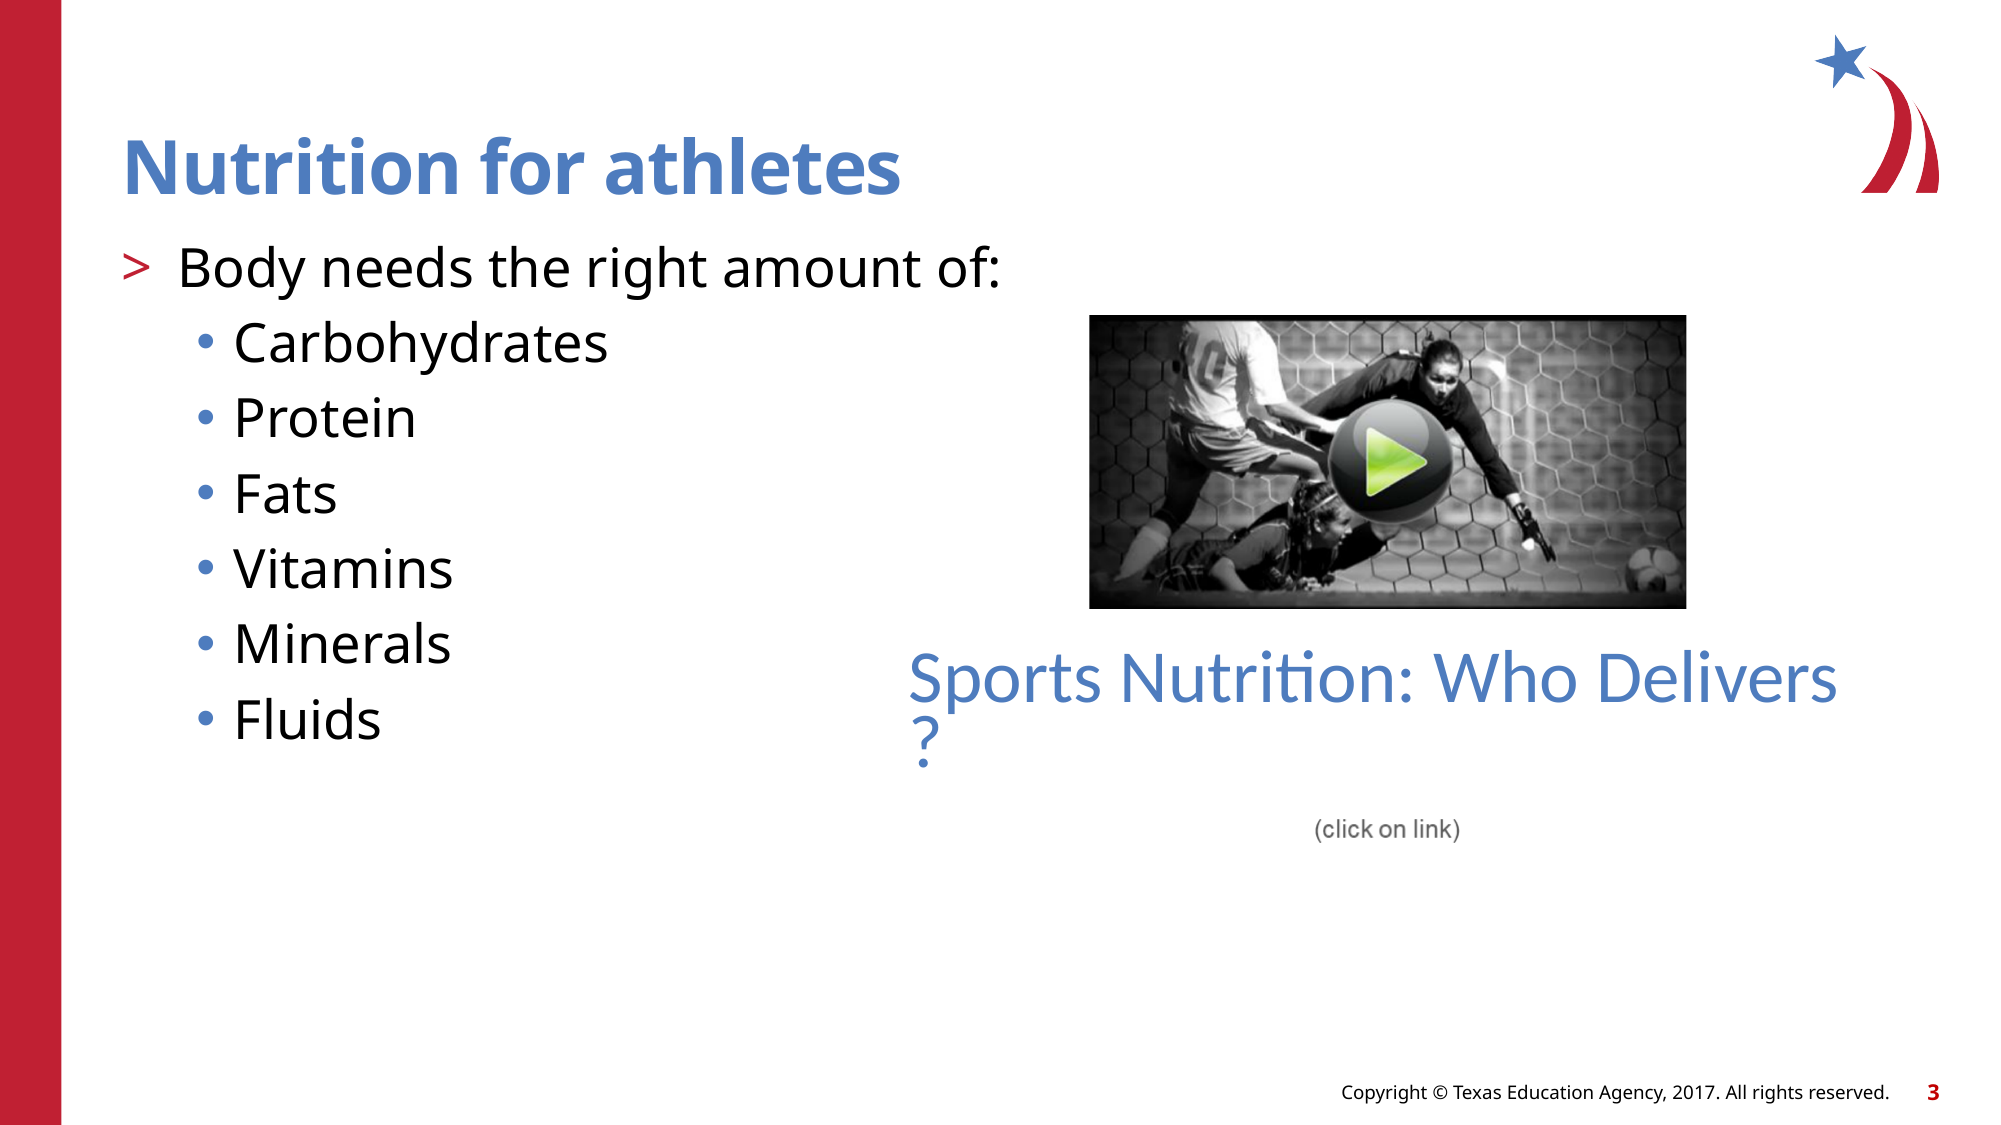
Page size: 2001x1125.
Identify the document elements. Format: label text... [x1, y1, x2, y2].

text_box Sports Nutrition: Who Delivers? [887, 630, 1888, 727]
picture [1089, 315, 1687, 609]
list Body needs the right amount of: Carbohydrates Protein Fats Vitamins Minerals Fluids [121, 233, 1936, 1010]
picture [1814, 34, 1939, 193]
picture [1299, 804, 1476, 858]
title Nutrition for athletes [121, 66, 1772, 211]
